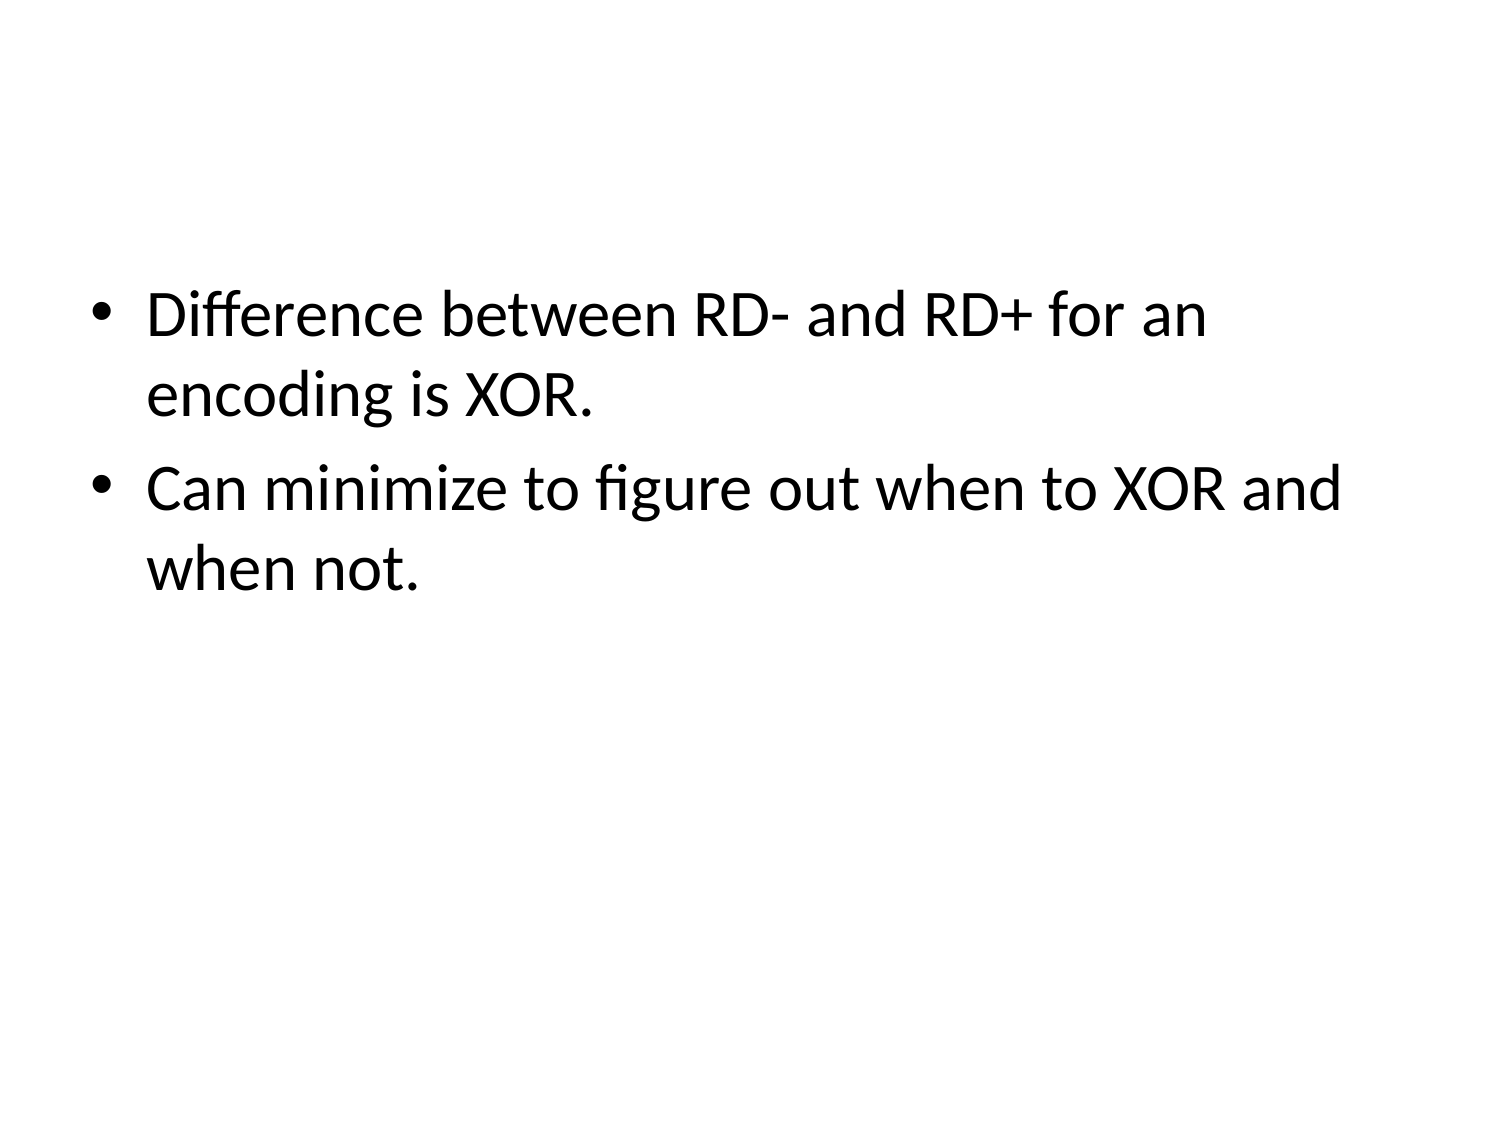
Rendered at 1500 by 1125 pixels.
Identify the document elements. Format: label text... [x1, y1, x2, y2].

list Difference between RD- and RD+ for an encoding is XOR. Can minimize to figure out when to XOR and when not. [75, 262, 1425, 1005]
